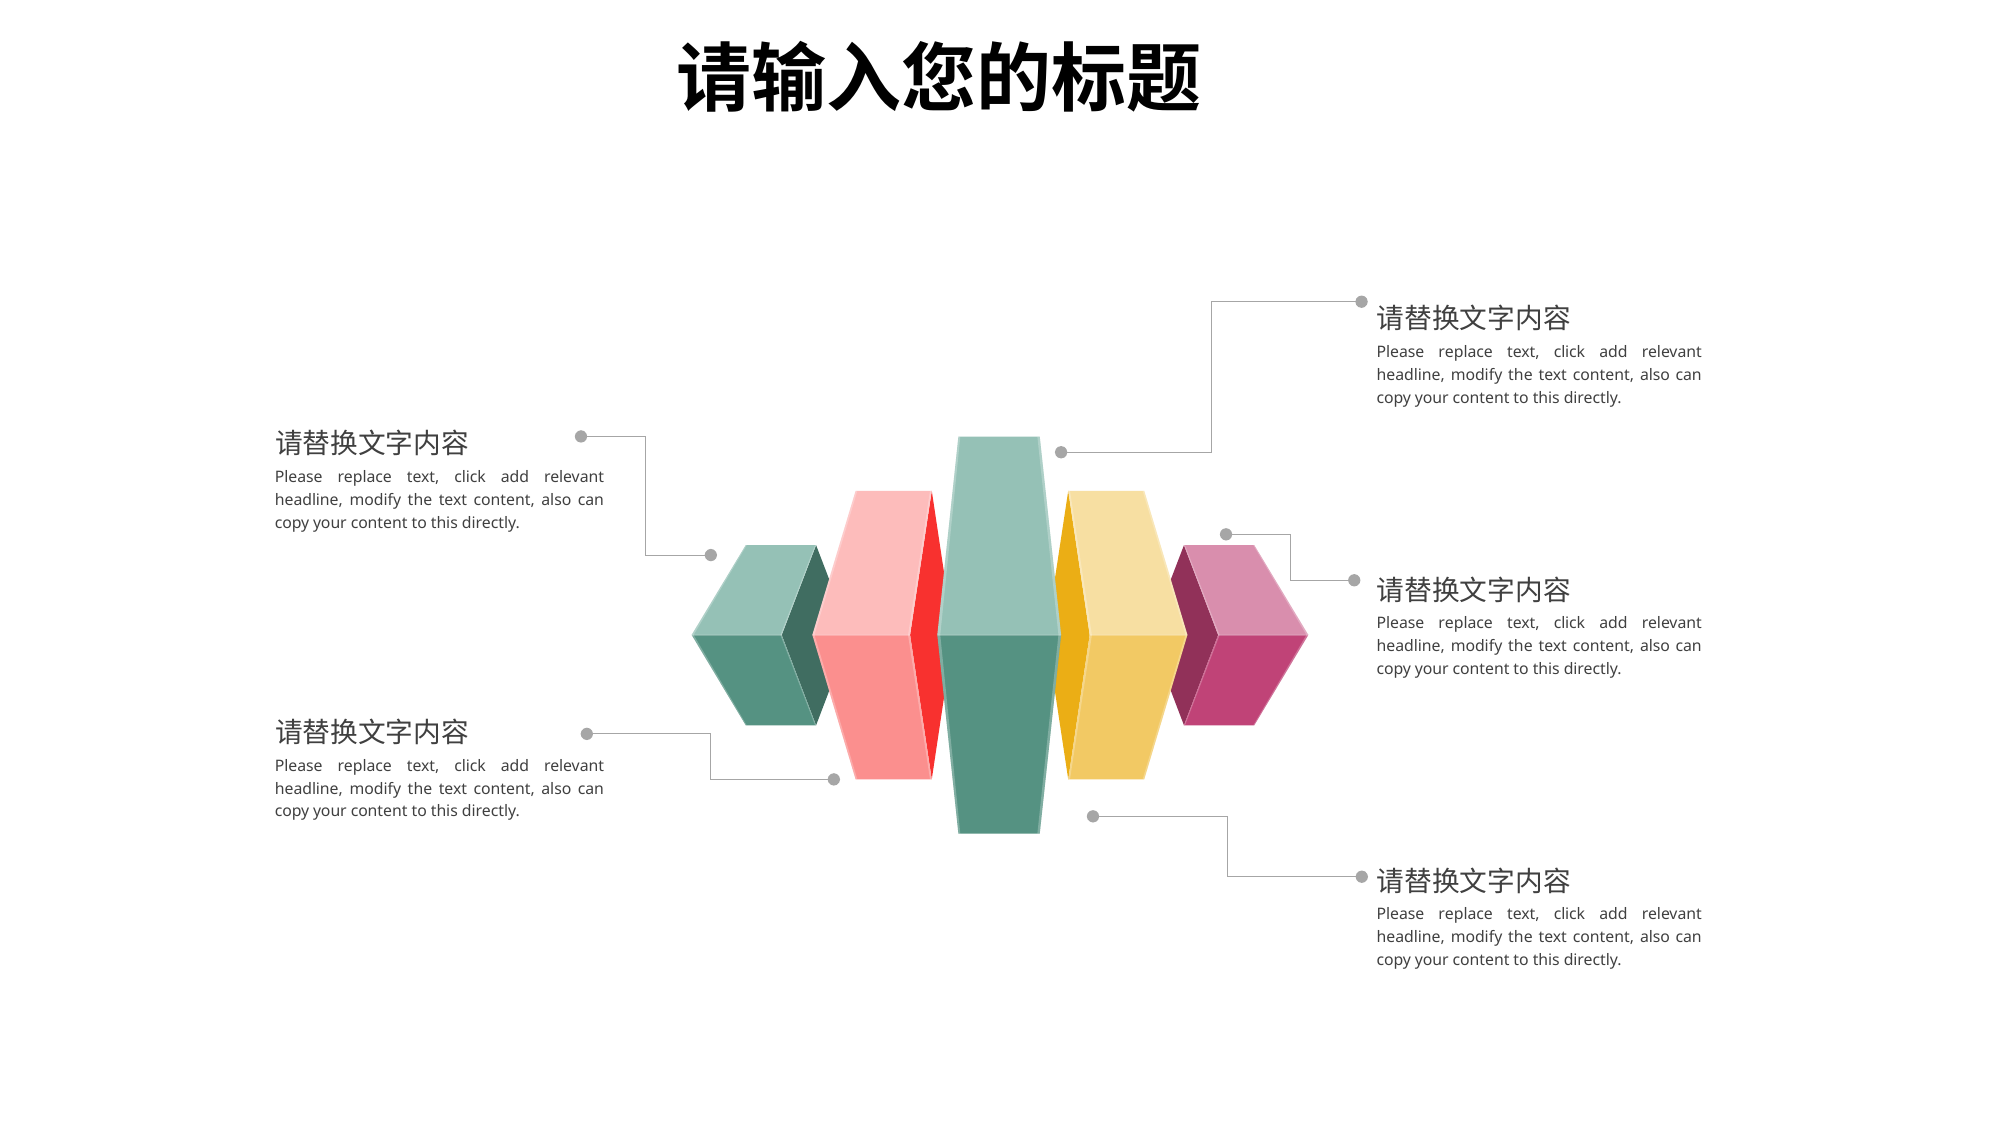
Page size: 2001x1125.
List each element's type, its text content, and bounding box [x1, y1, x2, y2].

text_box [1092, 816, 1362, 878]
text_box Please replace text, click add relevant headline, modify the text content, also can copy your content to this directly. [1361, 892, 1717, 976]
text_box 请替换文字内容 [1361, 558, 1717, 613]
text_box 请替换文字内容 [260, 700, 496, 756]
text_box 请替换文字内容 [260, 412, 496, 467]
text_box Please replace text, click add relevant headline, modify the text content, also can copy your content to this directly. [1361, 613, 1717, 685]
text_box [691, 436, 1309, 834]
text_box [586, 733, 834, 780]
text_box Please replace text, click add relevant headline, modify the text content, also can copy your content to this directly. [260, 455, 581, 539]
text_box 请替换文字内容 [1361, 849, 1636, 904]
text_box Please replace text, click add relevant headline, modify the text content, also can copy your content to this directly. [260, 744, 620, 828]
text_box Please replace text, click add relevant headline, modify the text content, also can copy your content to this directly. [1362, 330, 1717, 414]
text_box 请替换文字内容 [1361, 287, 1665, 342]
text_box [1226, 534, 1355, 581]
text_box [581, 436, 711, 555]
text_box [1061, 301, 1362, 453]
